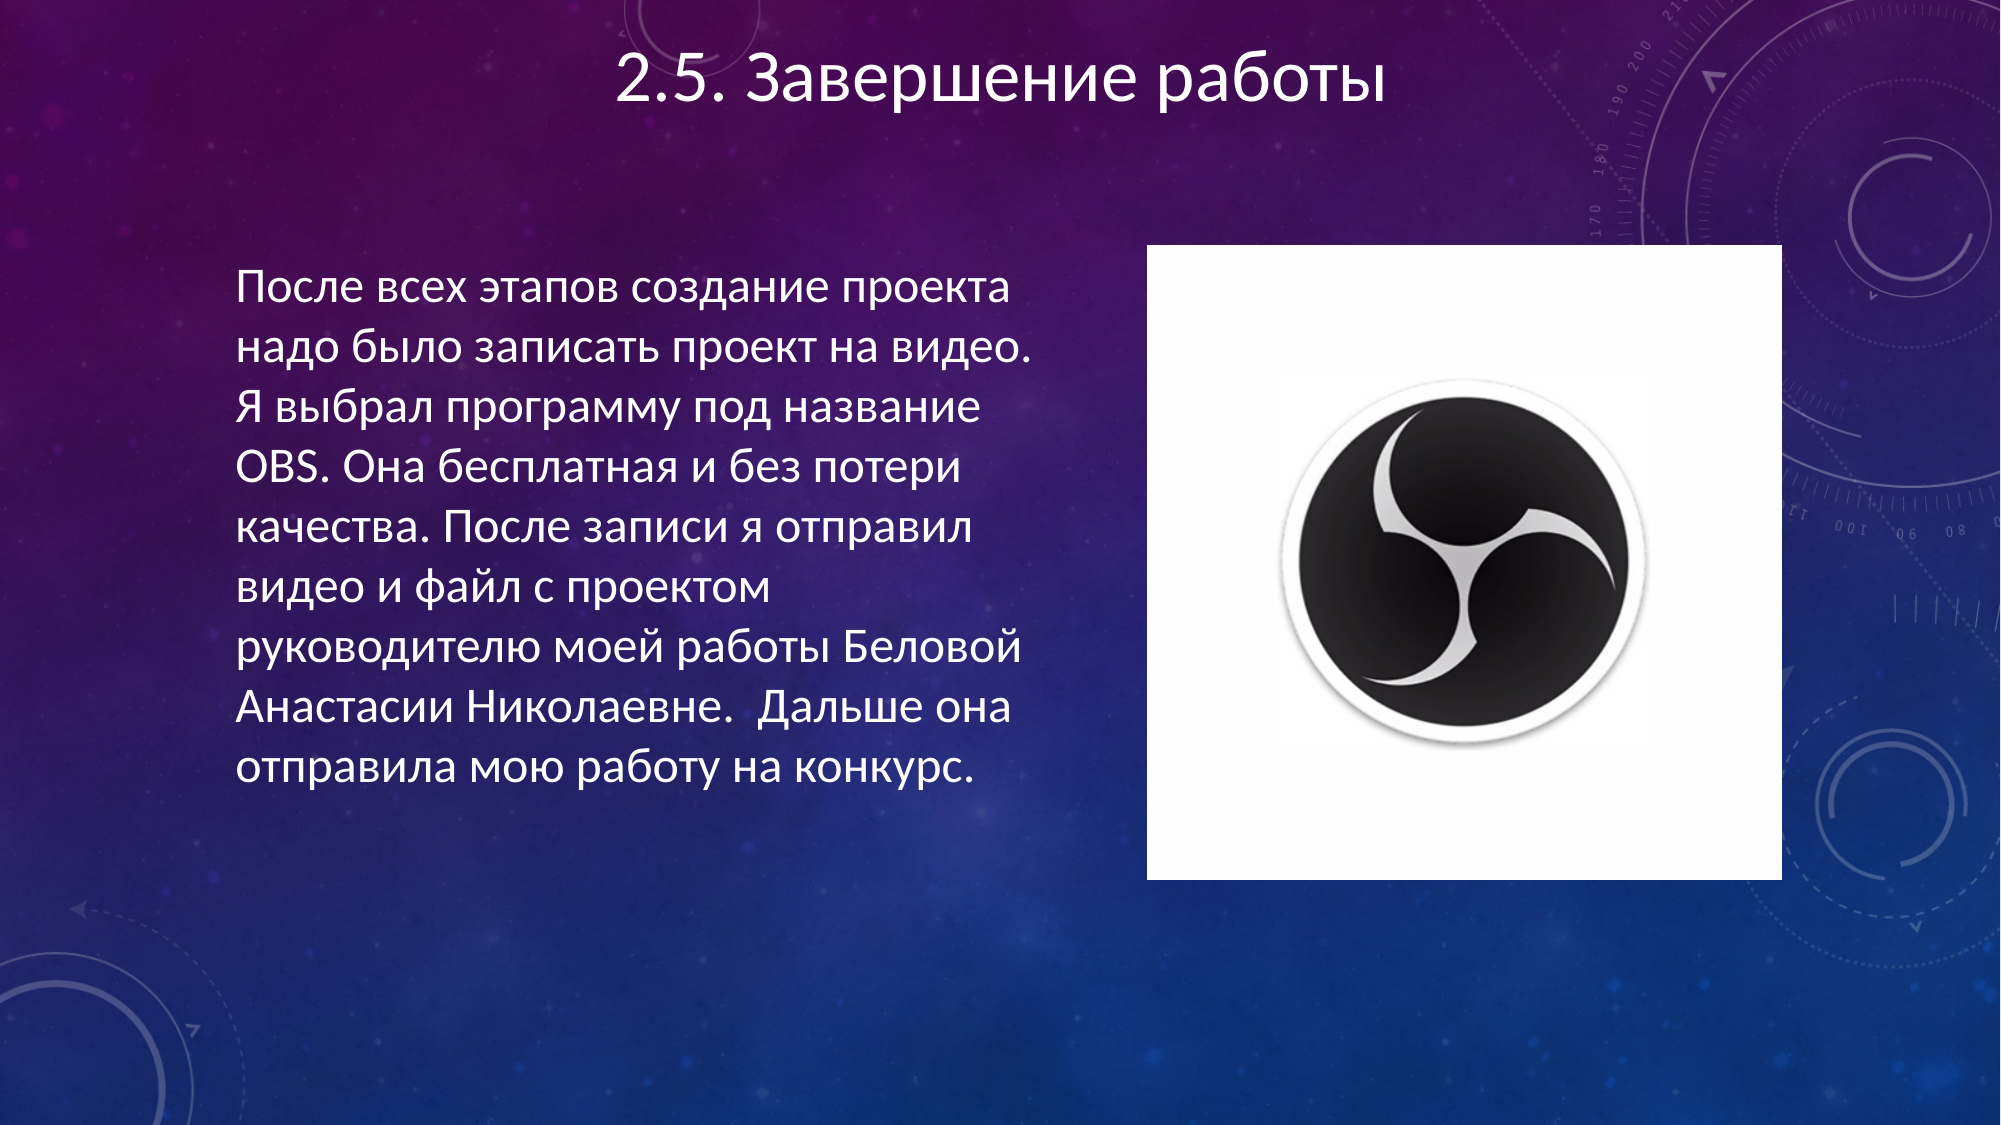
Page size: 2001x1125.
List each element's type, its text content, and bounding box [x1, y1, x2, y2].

text_box 2.5. Завершение работы [599, 19, 1422, 124]
text_box После всех этапов создание проекта надо было записать проект на видео. Я выбрал программу под название OBS. Она бесплатная и без потери качества. После записи я отправил видео и файл с проектом руководителю моей работы Беловой Анастасии Николаевне. Дальше она отправила мою работу на конкурс. [220, 245, 1060, 800]
picture [0, 0, 2001, 1125]
